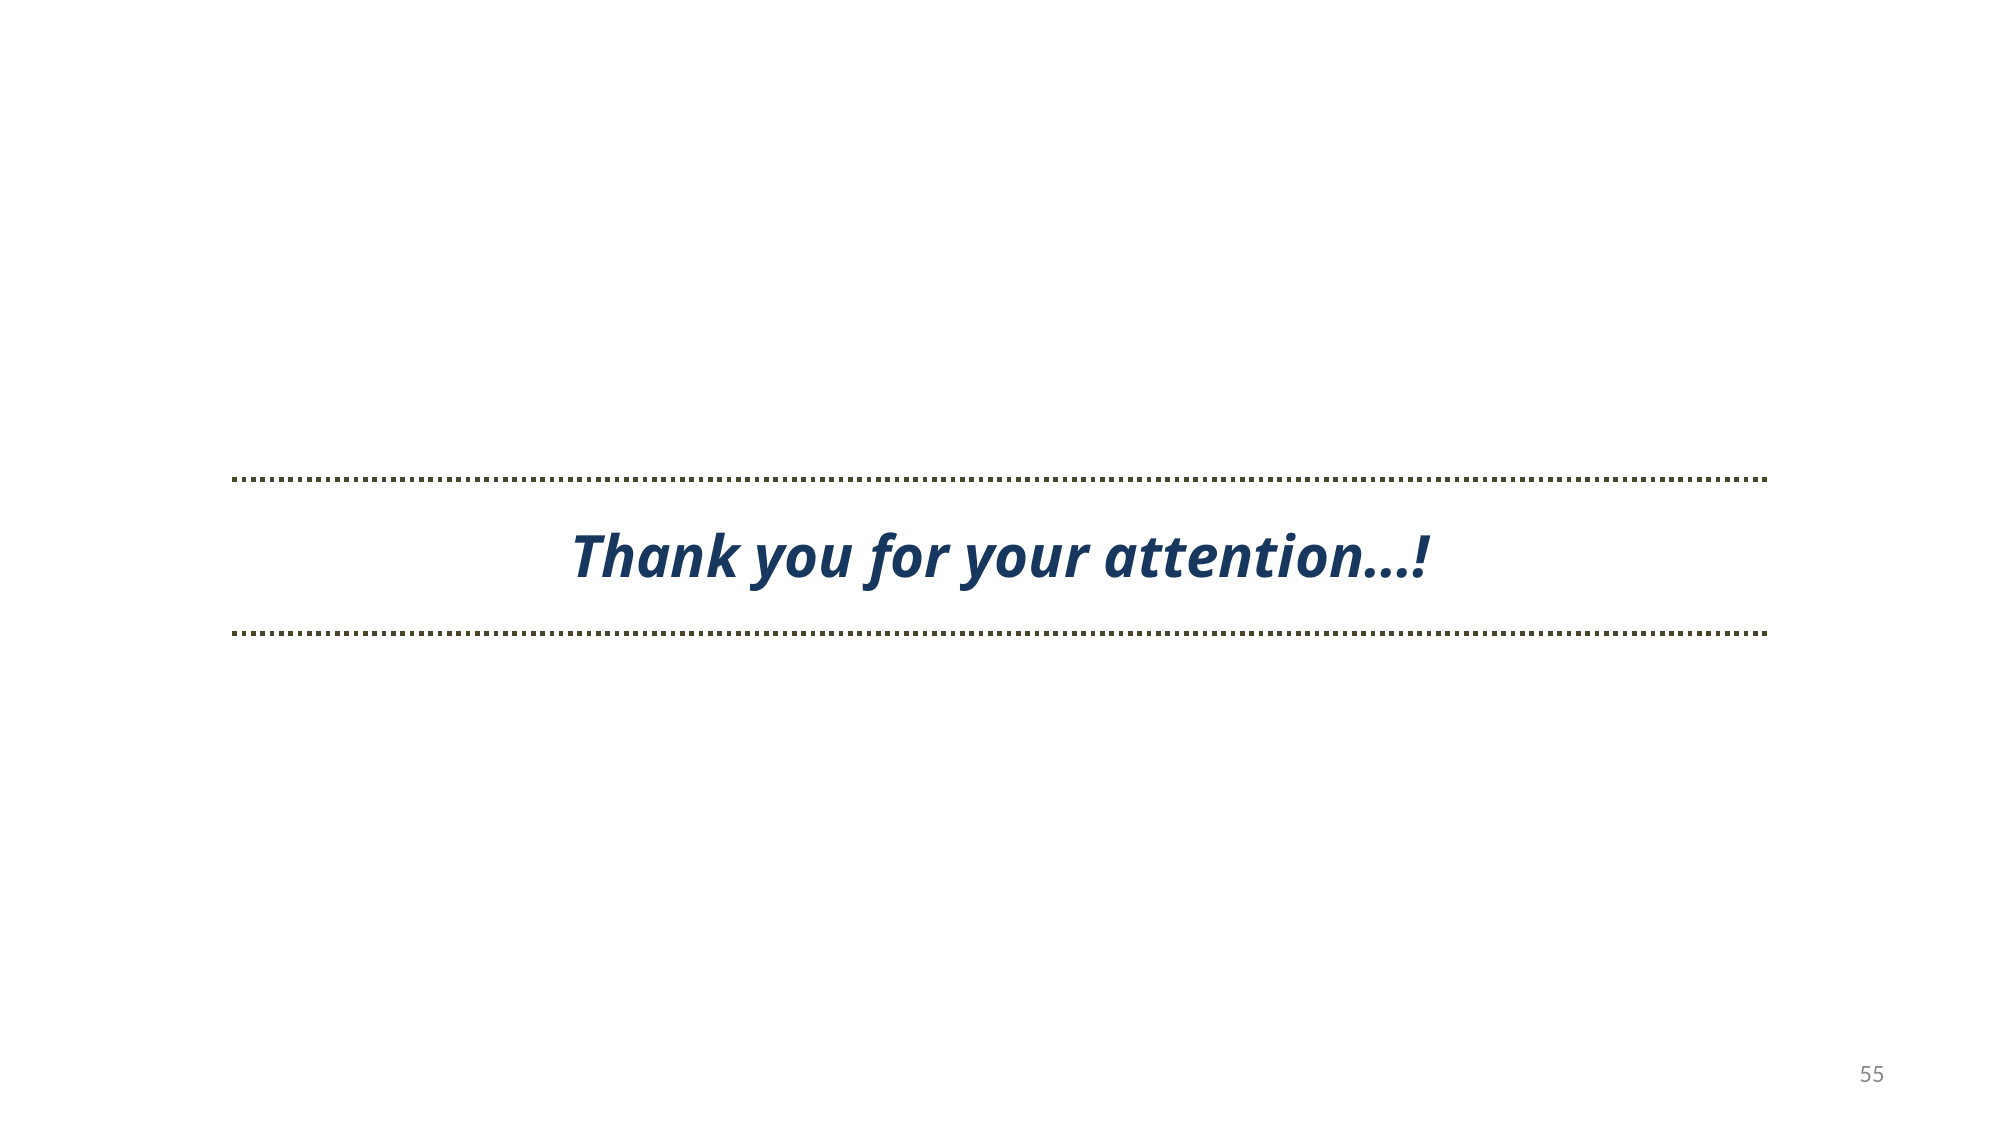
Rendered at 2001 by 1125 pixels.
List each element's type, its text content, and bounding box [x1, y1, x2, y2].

text_box Thank you for your attention…! [249, 512, 1751, 597]
slide_number 55 [1433, 1042, 1900, 1103]
